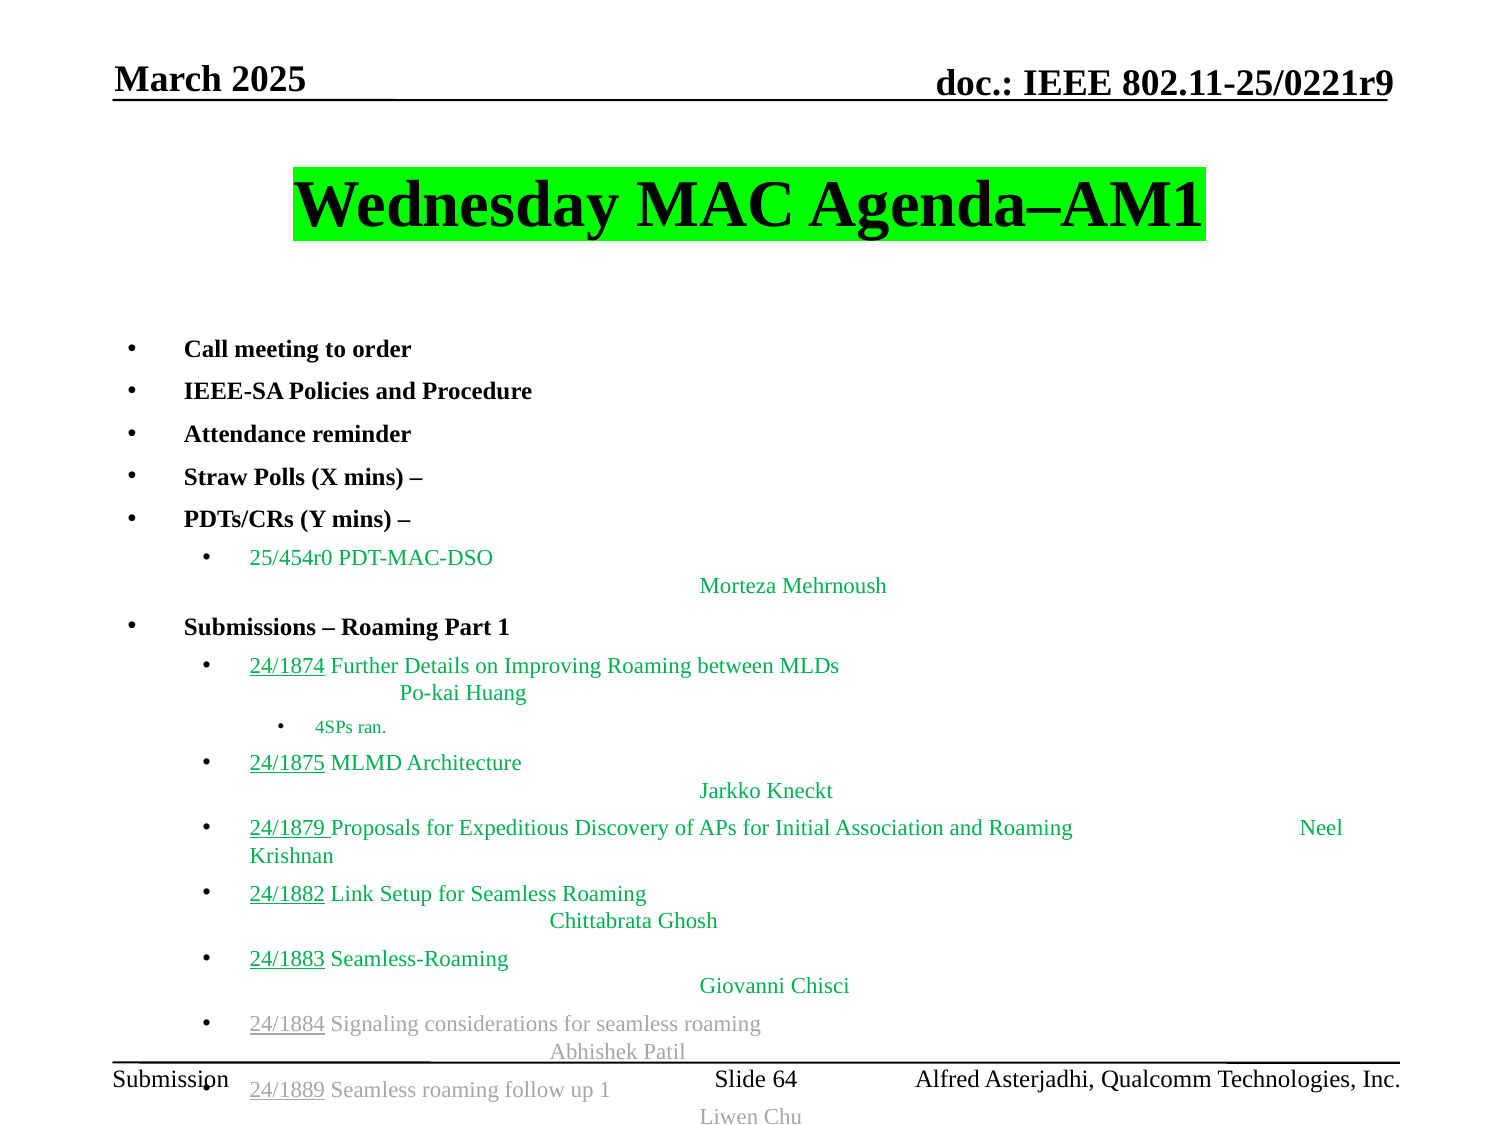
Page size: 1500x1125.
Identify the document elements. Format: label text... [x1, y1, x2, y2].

footer Alfred Asterjadhi, Qualcomm Technologies, Inc. [878, 1061, 1402, 1093]
title Wednesday MAC Agenda–AM1 [112, 112, 1388, 288]
list Call meeting to order IEEE-SA Policies and Procedure Attendance reminder Straw Polls (X mins) – PDTs/CRs (Y mins) – 25/454r0 PDT-MAC-DSO Morteza Mehrnoush Submissions – Roaming Part 1 24/1874 Further Details on Improving Roaming between MLDs Po-kai Huang 4SPs ran. 24/1875 MLMD Architecture Jarkko Kneckt 24/1879 Proposals for Expeditious Discovery of APs for Initial Association and Roaming Neel Krishnan 24/1882 Link Setup for Seamless Roaming Chittabrata Ghosh 24/1883 Seamless-Roaming Giovanni Chisci 24/1884 Signaling considerations for seamless roaming Abhishek Patil 24/1889 Seamless roaming follow up 1 Liwen Chu 24/1890 Seamless roaming follow up 2 Liwen Chu 24/1898 Low Latency Roaming Flow Pooya Monajemi AoB: Recess [112, 324, 1388, 1063]
slide_number Slide 64 [712, 1061, 800, 1123]
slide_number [114, 54, 423, 100]
